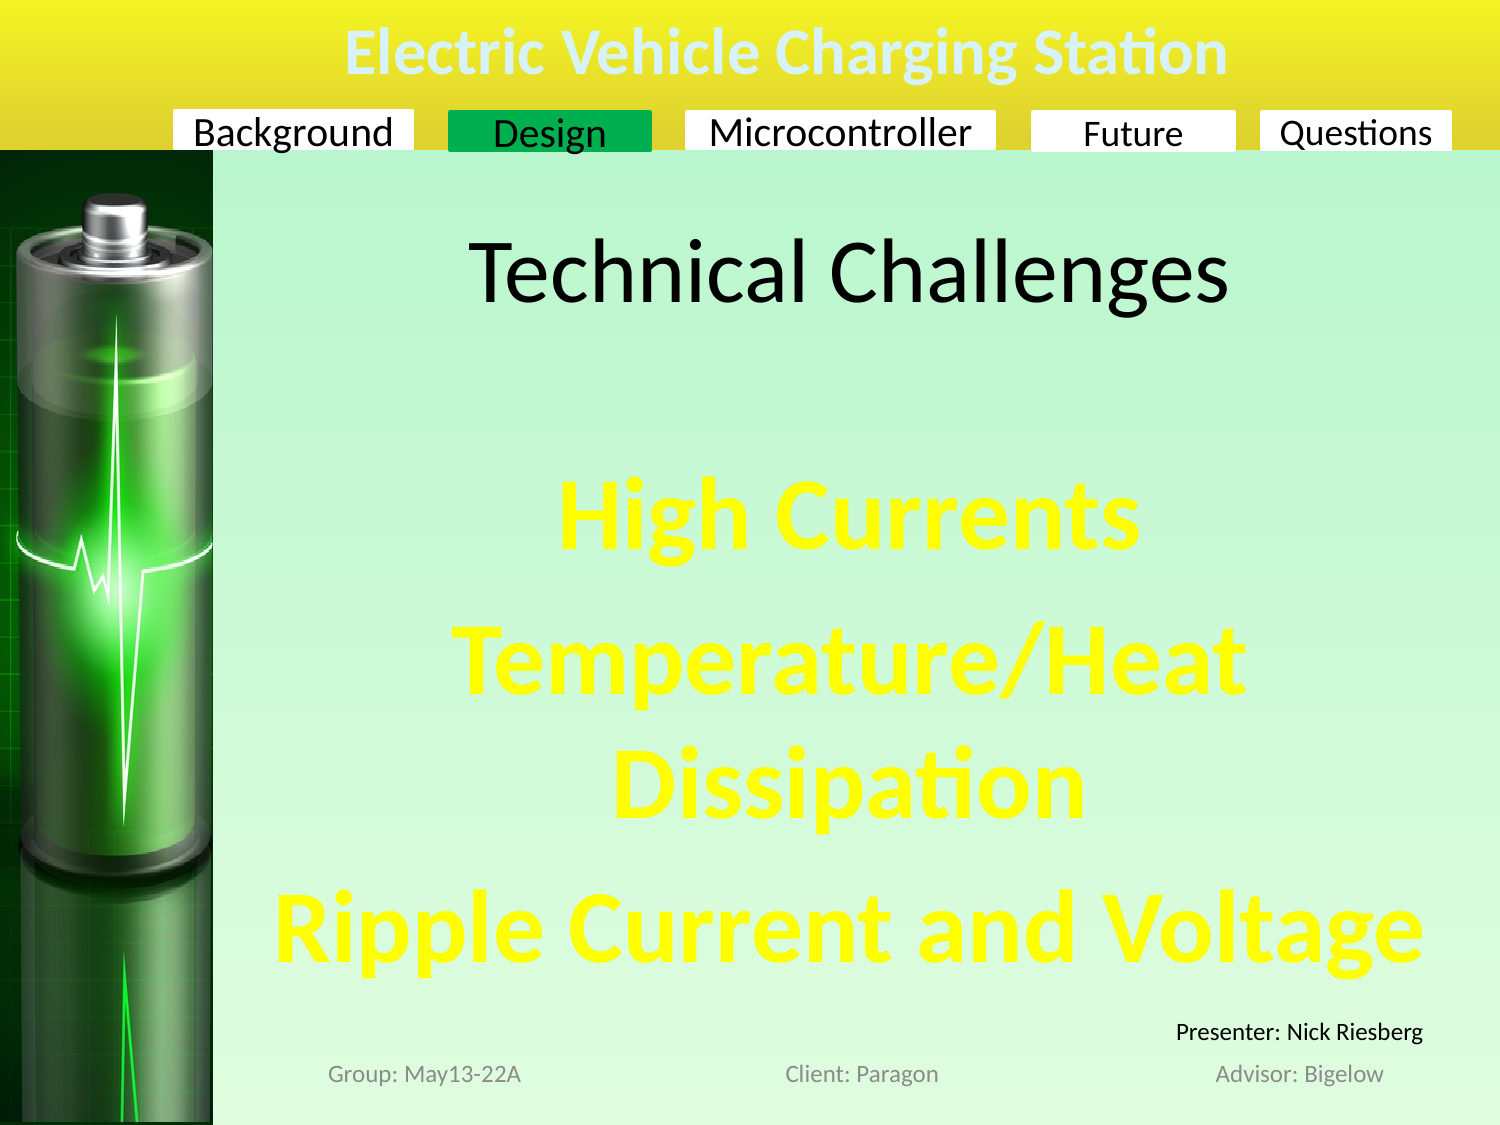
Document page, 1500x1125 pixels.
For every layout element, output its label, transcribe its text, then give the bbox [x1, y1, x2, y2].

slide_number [249, 1042, 600, 1103]
text_box Presenter: Nick Riesberg [1125, 999, 1475, 1060]
slide_number Advisor: Bigelow [1125, 1060, 1475, 1103]
footer Client: Paragon [624, 1042, 1100, 1103]
picture [0, 150, 213, 1125]
title Technical Challenges [237, 181, 1463, 350]
list High Currents Temperature/Heat Dissipation Ripple Current and Voltage [237, 362, 1463, 1005]
